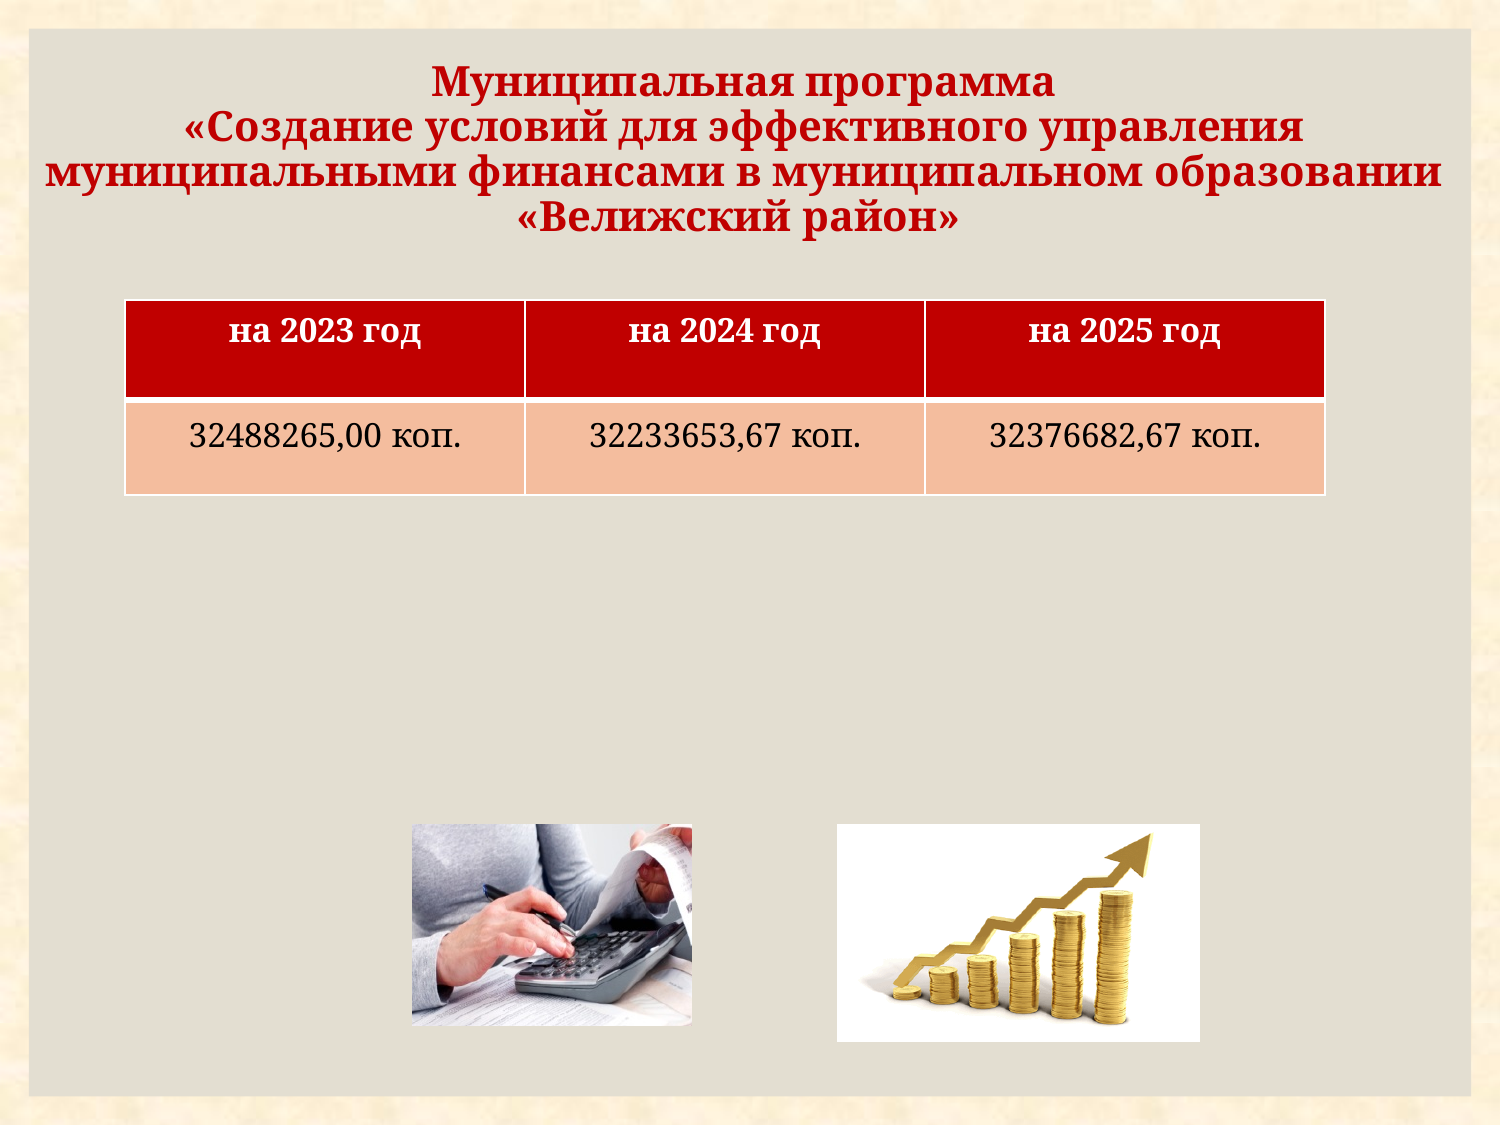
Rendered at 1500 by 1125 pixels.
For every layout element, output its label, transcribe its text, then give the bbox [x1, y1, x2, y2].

title Муниципальная программа «Создание условий для эффективного управления муниципальными финансами в муниципальном образовании «Велижский район» [12, 75, 1475, 225]
table_header на 2025 год [926, 301, 1324, 397]
table_header на 2024 год [526, 301, 924, 397]
picture [0, 0, 1500, 1125]
table_cell 32376682,67 коп. [926, 403, 1324, 494]
table_cell 32233653,67 коп. [526, 403, 924, 494]
table_cell 32488265,00 коп. [126, 403, 524, 494]
table_header на 2023 год [126, 301, 524, 397]
